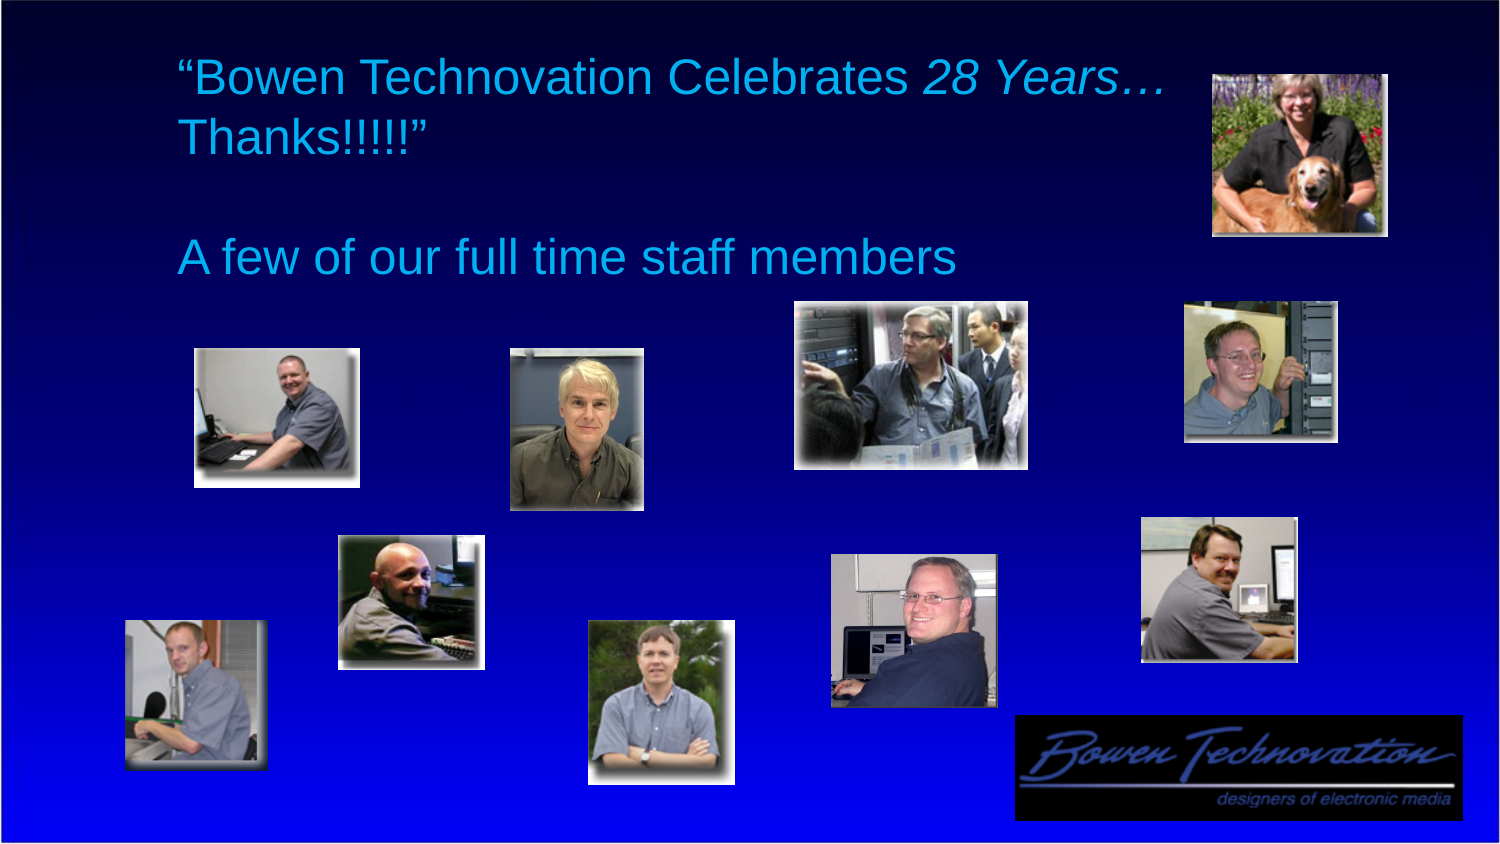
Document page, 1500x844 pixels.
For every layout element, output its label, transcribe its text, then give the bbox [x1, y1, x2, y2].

text_box “Bowen Technovation Celebrates 28 Years… Thanks!!!!!” A few of our full time staff members [162, 37, 1188, 293]
picture [0, 0, 1500, 844]
